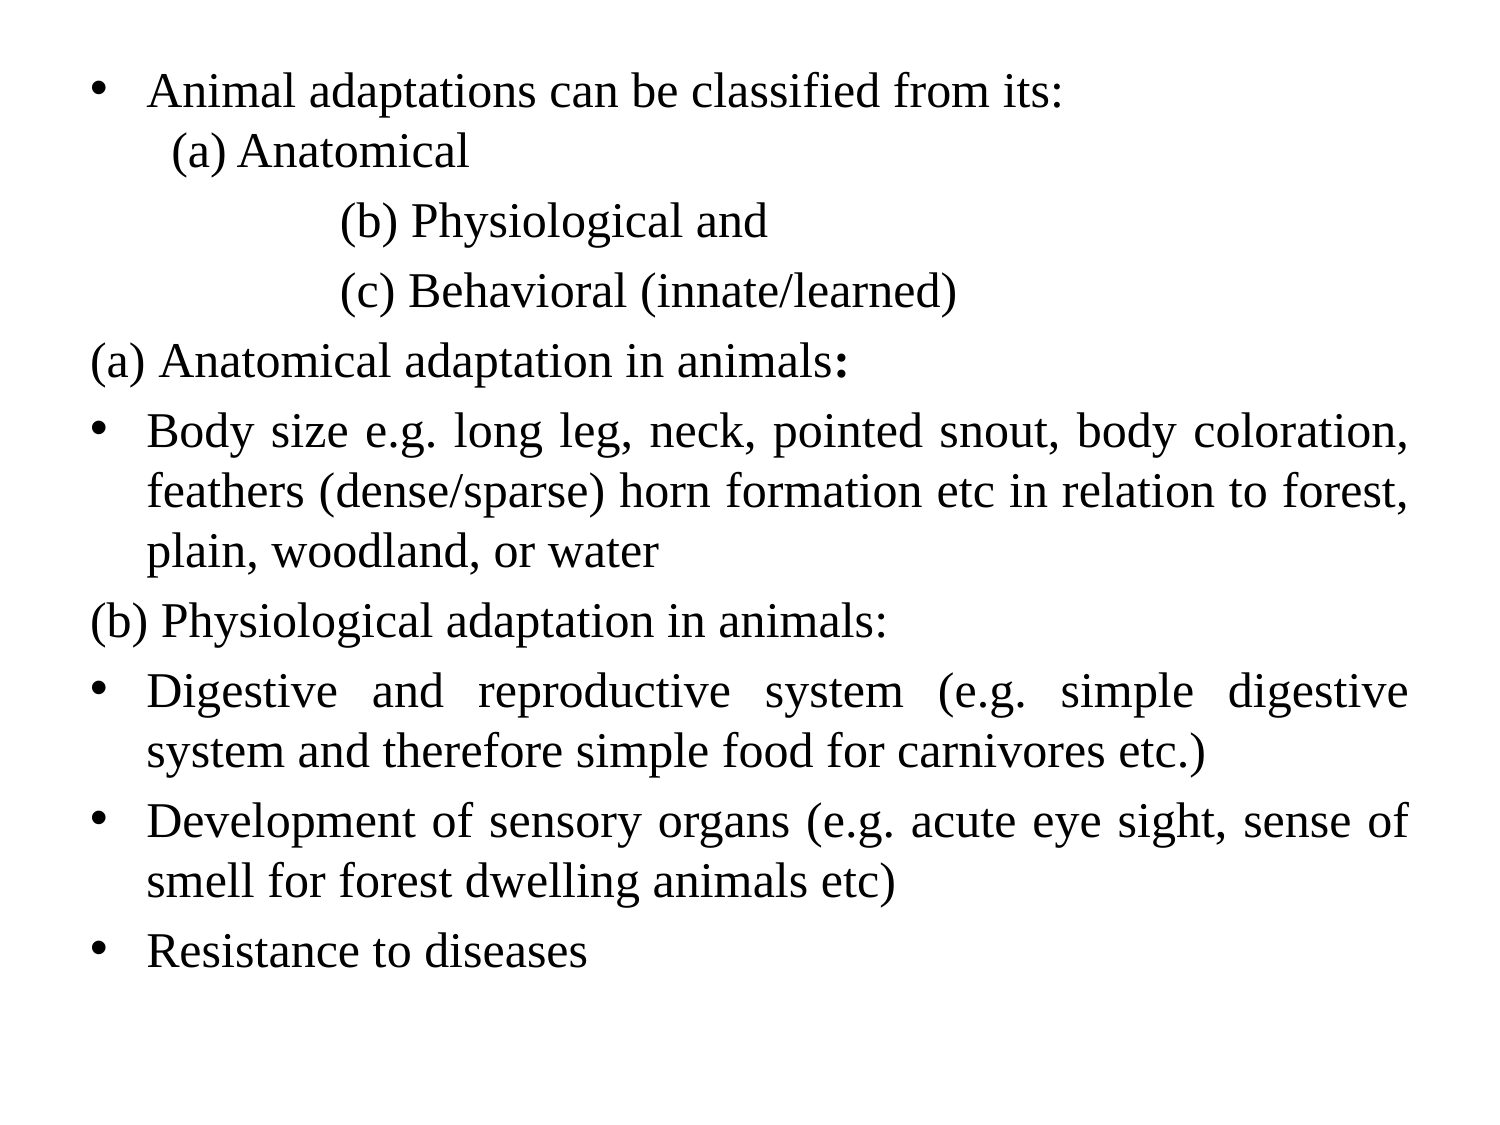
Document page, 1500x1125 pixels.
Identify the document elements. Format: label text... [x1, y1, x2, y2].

list Animal adaptations can be classified from its: (a) Anatomical (b) Physiological and (c) Behavioral (innate/learned) (a) Anatomical adaptation in animals: Body size e.g. long leg, neck, pointed snout, body coloration, feathers (dense/sparse) horn formation etc in relation to forest, plain, woodland, or water (b) Physiological adaptation in animals: Digestive and reproductive system (e.g. simple digestive system and therefore simple food for carnivores etc.) Development of sensory organs (e.g. acute eye sight, sense of smell for forest dwelling animals etc) Resistance to diseases [75, 50, 1425, 1005]
